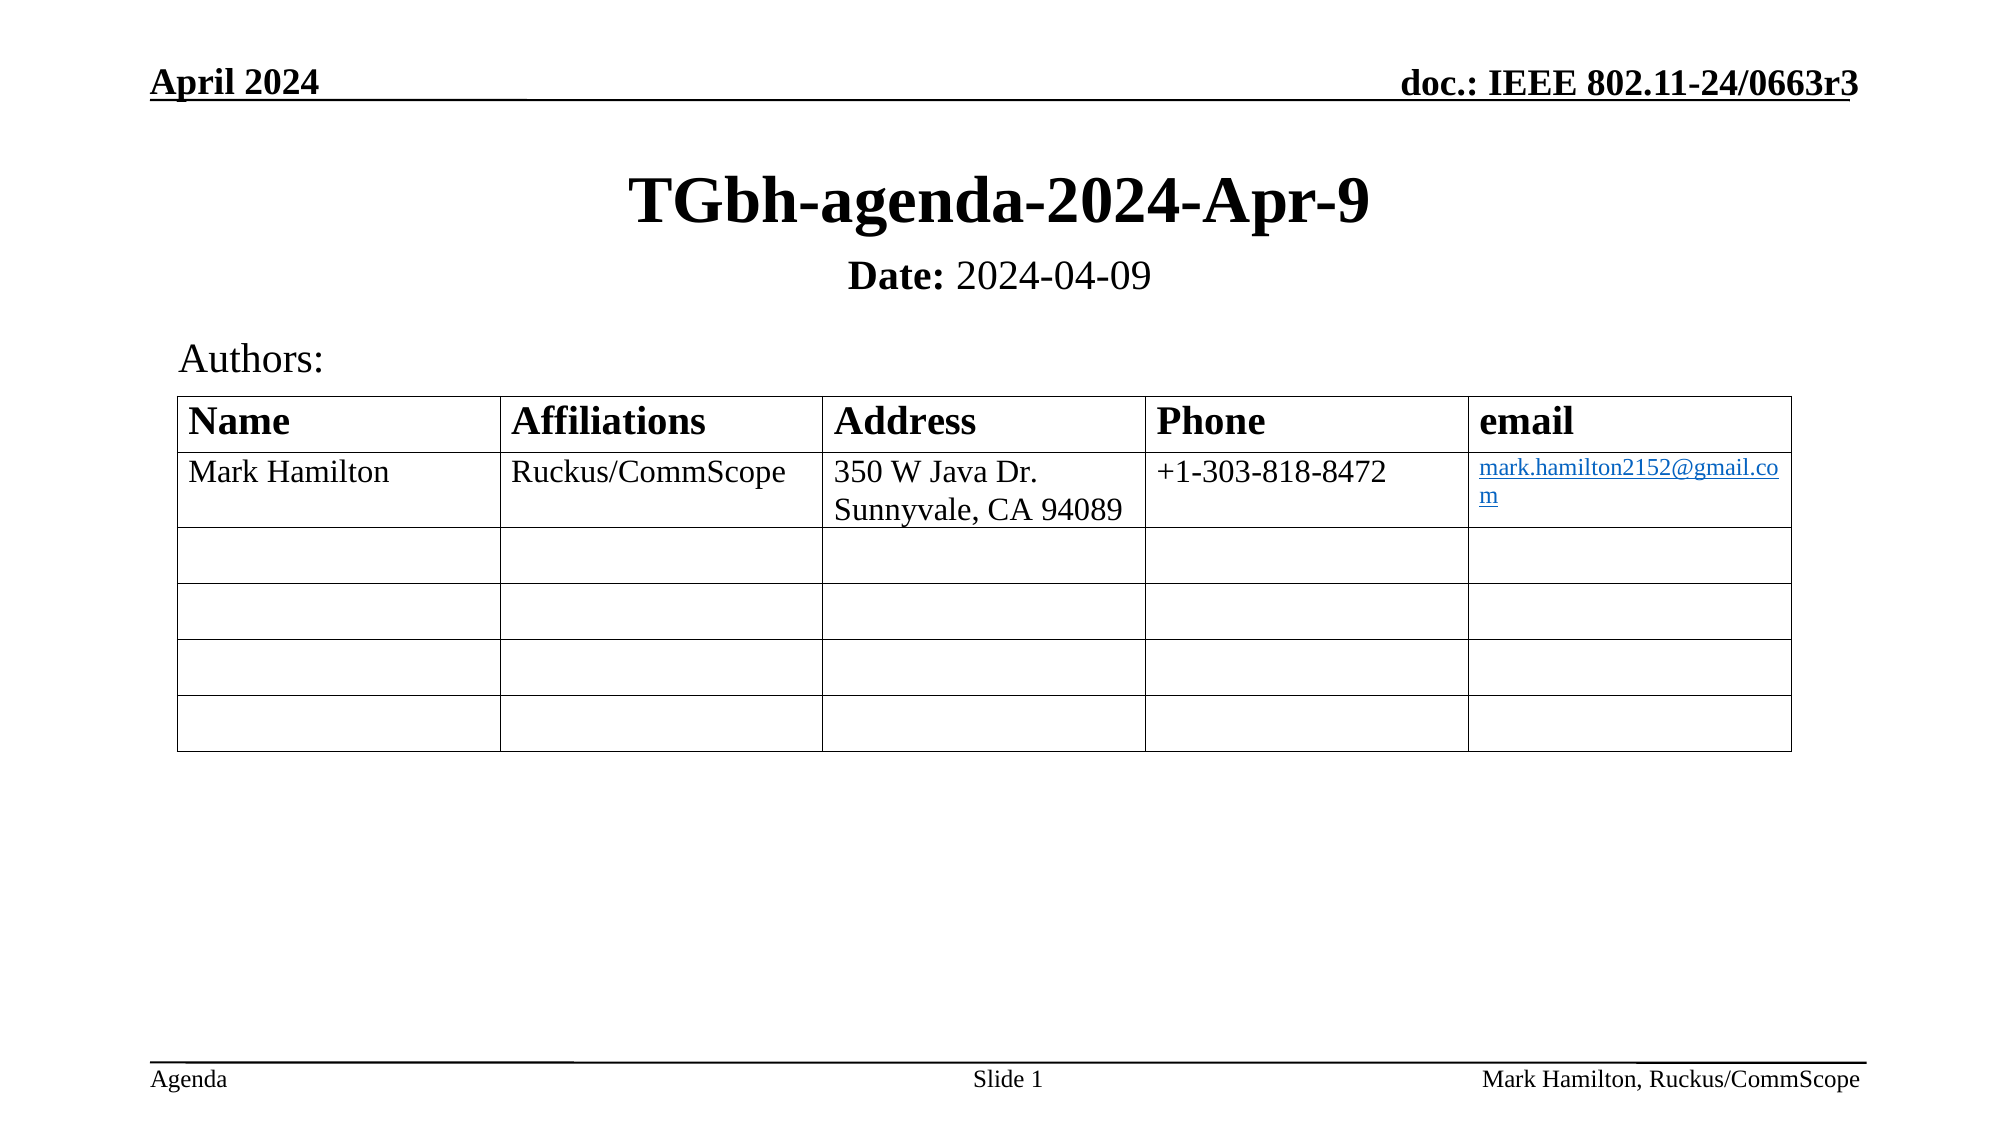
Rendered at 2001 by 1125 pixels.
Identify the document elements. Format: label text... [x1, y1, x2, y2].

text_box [161, 395, 1838, 803]
text_box Authors: [162, 323, 401, 387]
slide_number Slide 1 [950, 1061, 1067, 1123]
title TGbh-agenda-2024-Apr-9 [149, 151, 1851, 241]
subtitle Date: 2024-04-09 [299, 239, 1701, 319]
